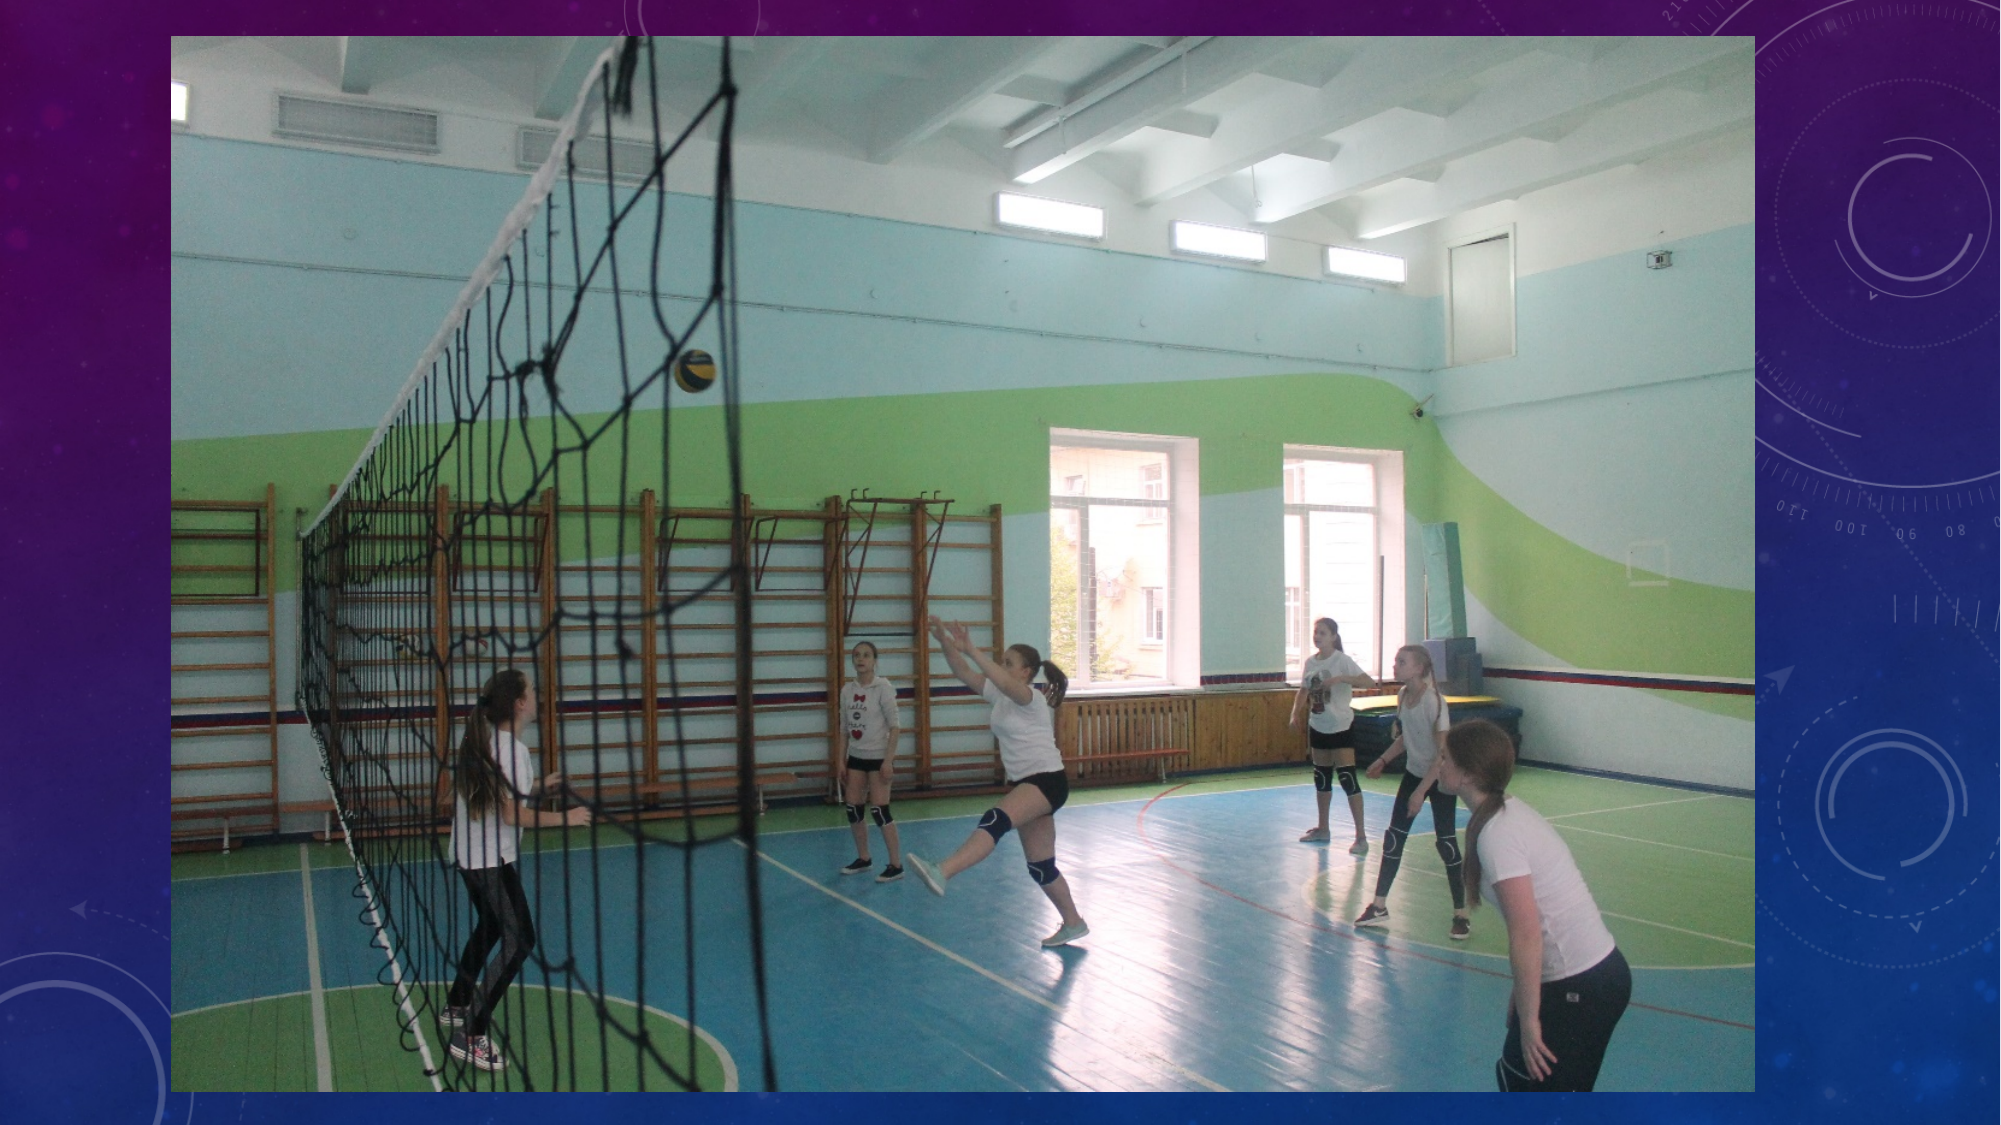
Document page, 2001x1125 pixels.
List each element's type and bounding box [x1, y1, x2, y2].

list [171, 36, 1756, 1092]
picture [0, 0, 2001, 1125]
